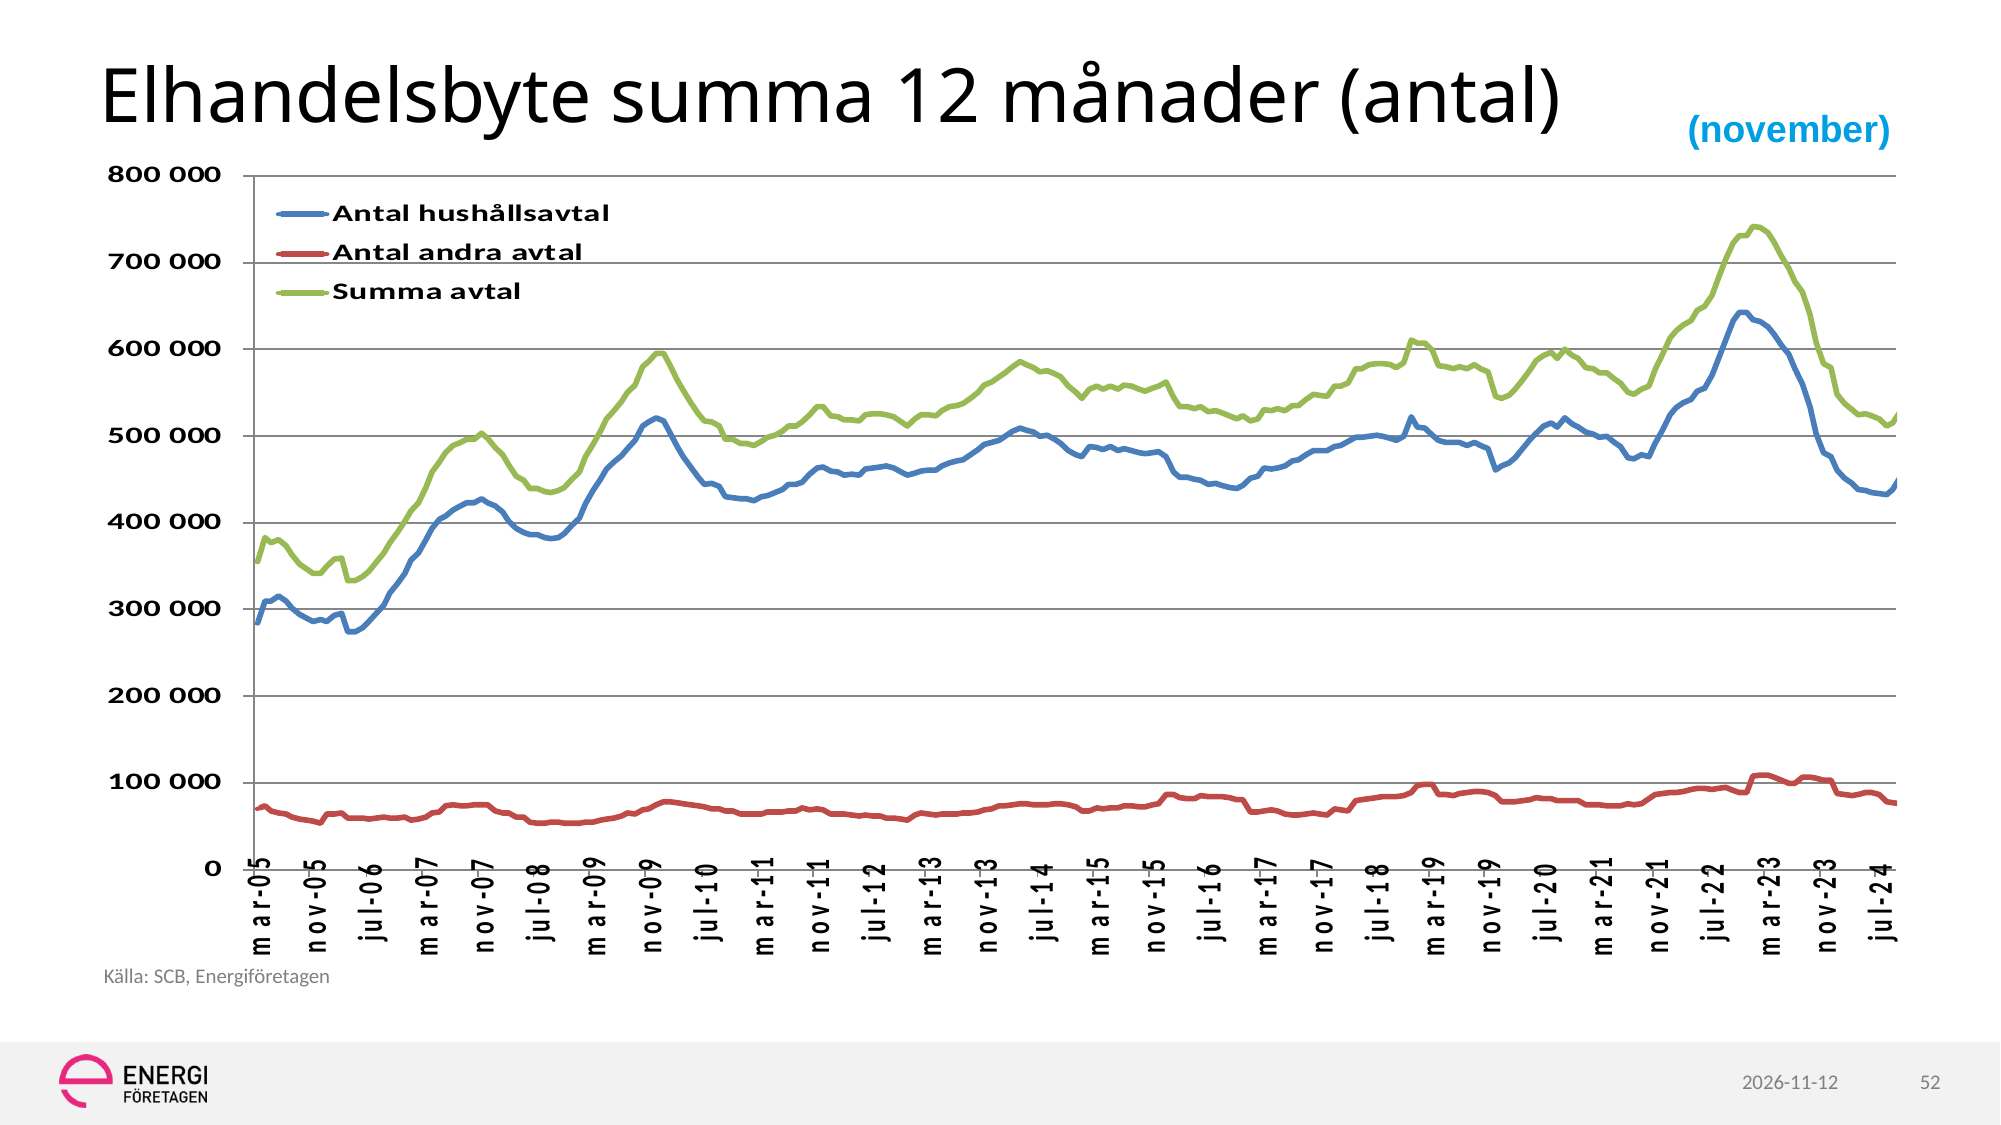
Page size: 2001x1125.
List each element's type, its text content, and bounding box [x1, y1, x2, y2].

text_box Källa: SCB, Energiföretagen [103, 986, 1229, 993]
picture [79, 104, 1936, 975]
slide_number 52 [1882, 1068, 1941, 1099]
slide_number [1742, 1068, 1854, 1099]
picture [59, 1054, 207, 1108]
title Elhandelsbyte summa 12 månader (antal) [99, 30, 1900, 138]
